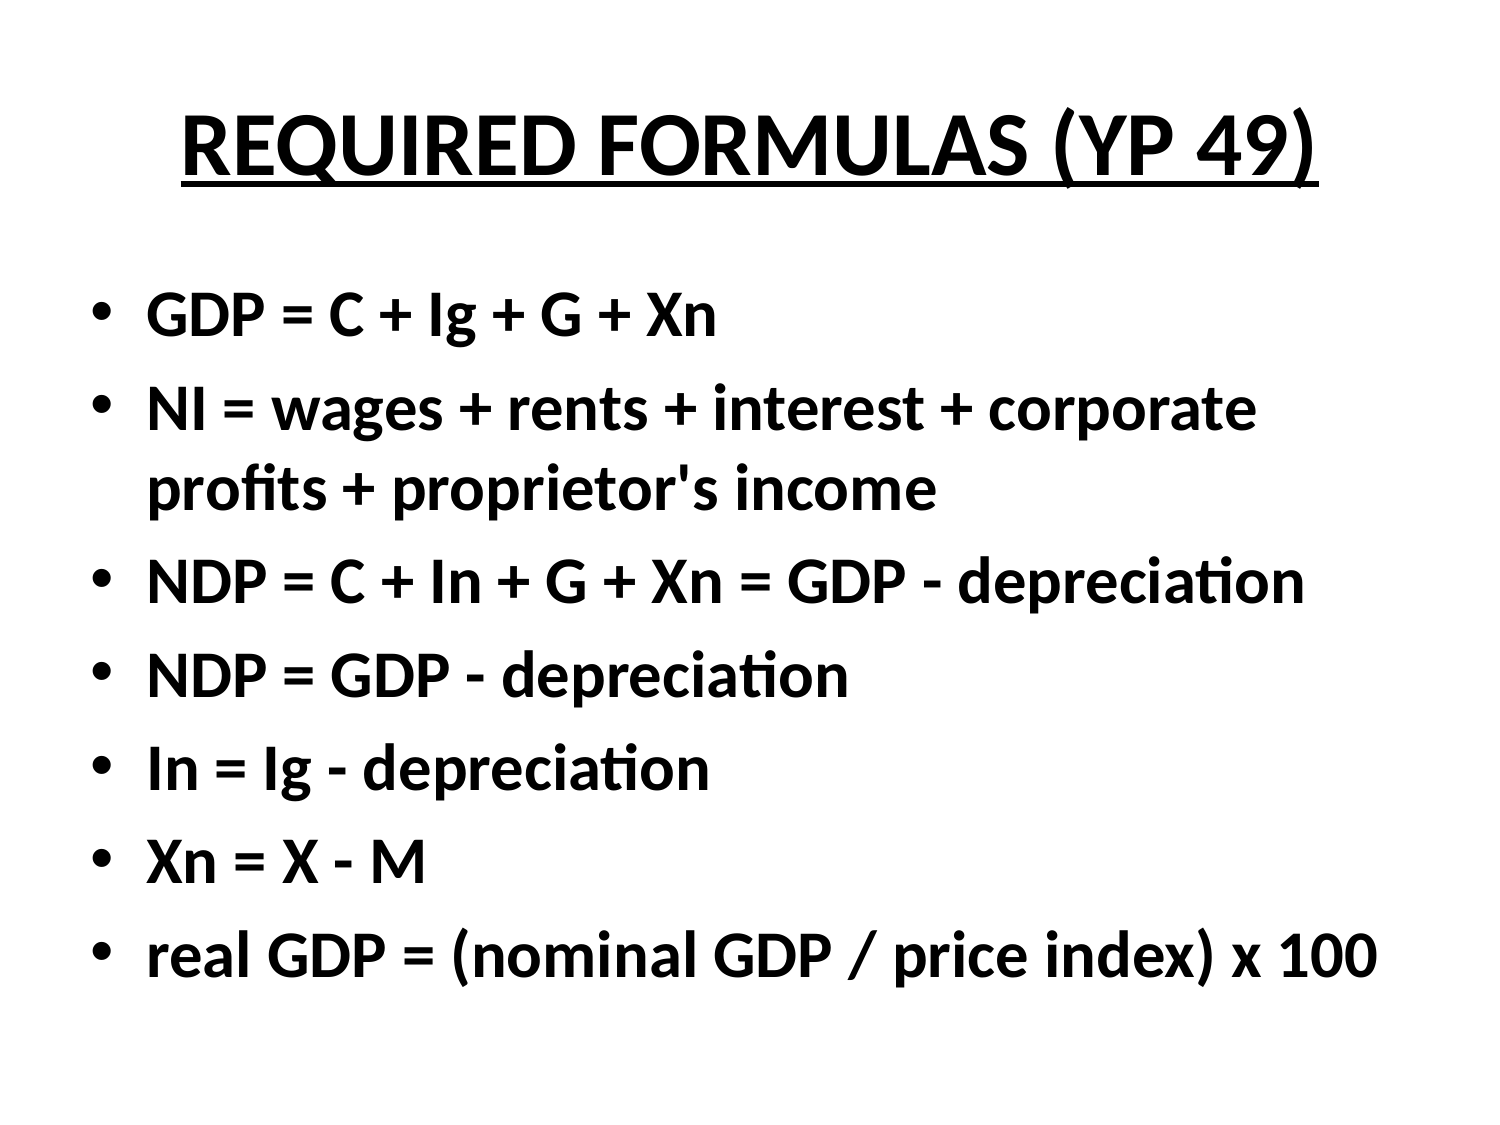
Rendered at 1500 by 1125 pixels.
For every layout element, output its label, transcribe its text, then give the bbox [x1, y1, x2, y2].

title REQUIRED FORMULAS (YP 49) [75, 45, 1425, 233]
list GDP = C + Ig + G + Xn NI = wages + rents + interest + corporate profits + proprietor's income NDP = C + In + G + Xn = GDP - depreciation NDP = GDP - depreciation In = Ig - depreciation Xn = X - M real GDP = (nominal GDP / price index) x 100 [75, 262, 1425, 1005]
